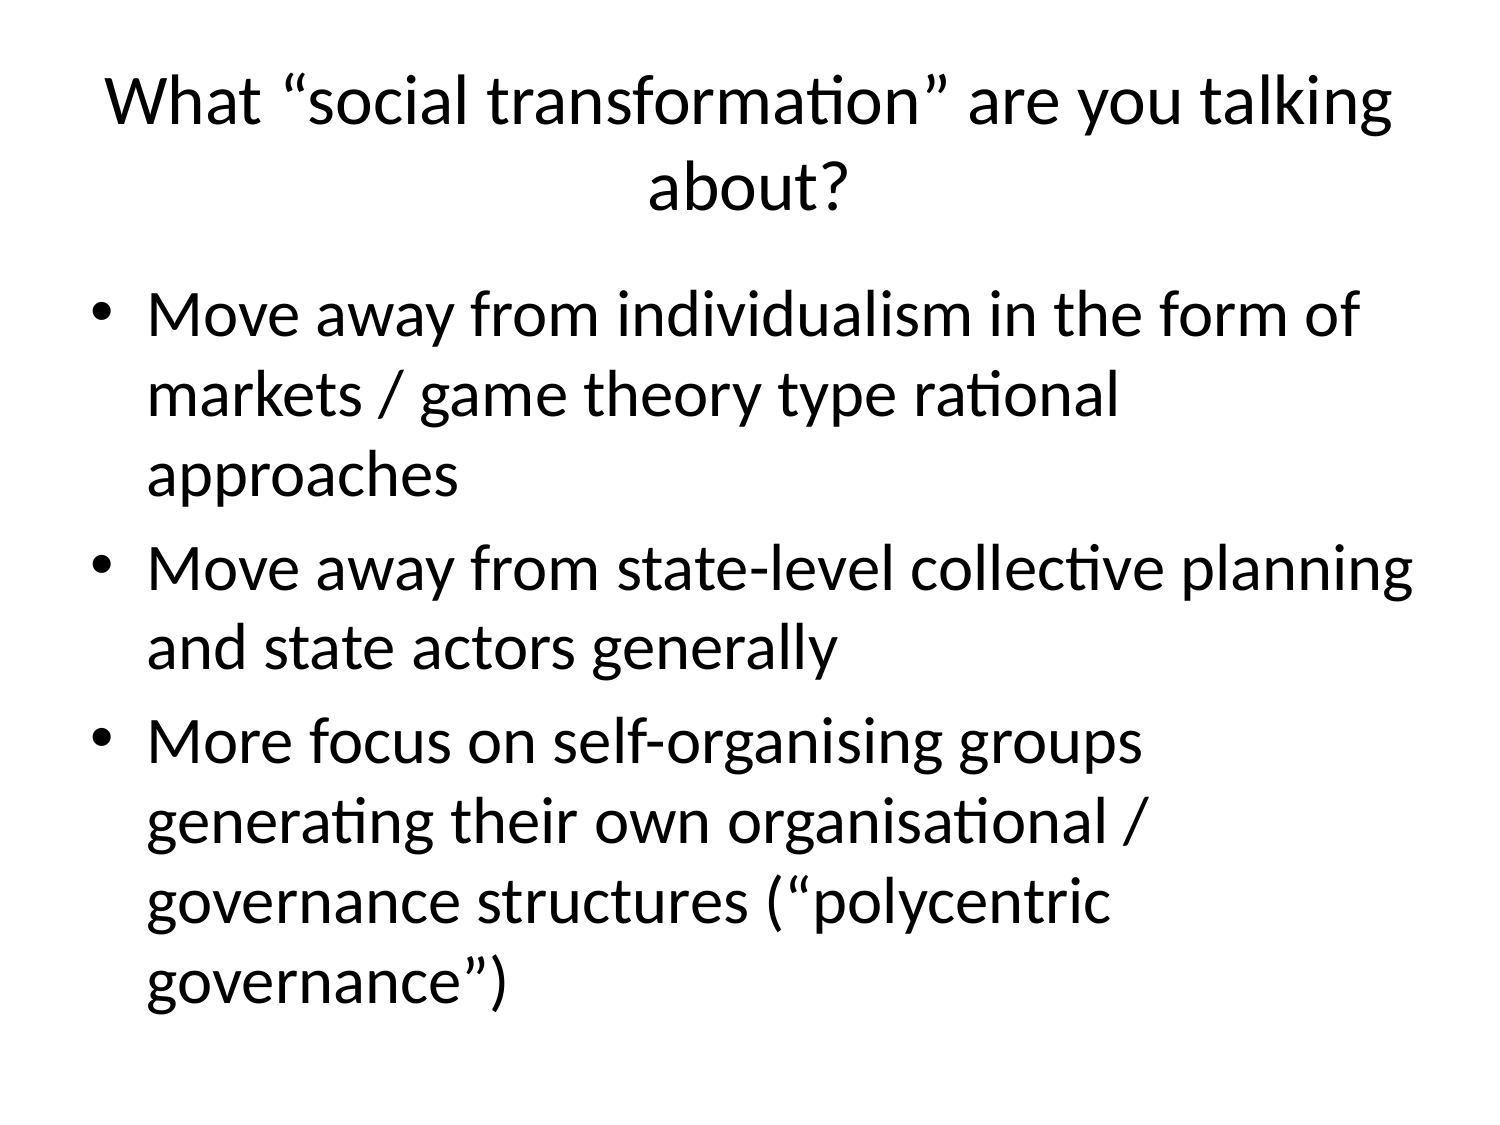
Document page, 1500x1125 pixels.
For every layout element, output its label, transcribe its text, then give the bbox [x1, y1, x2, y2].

list Move away from individualism in the form of markets / game theory type rational approaches Move away from state-level collective planning and state actors generally More focus on self-organising groups generating their own organisational / governance structures (“polycentric governance”) [75, 262, 1463, 1005]
title What “social transformation” are you talking about? [75, 45, 1425, 233]
